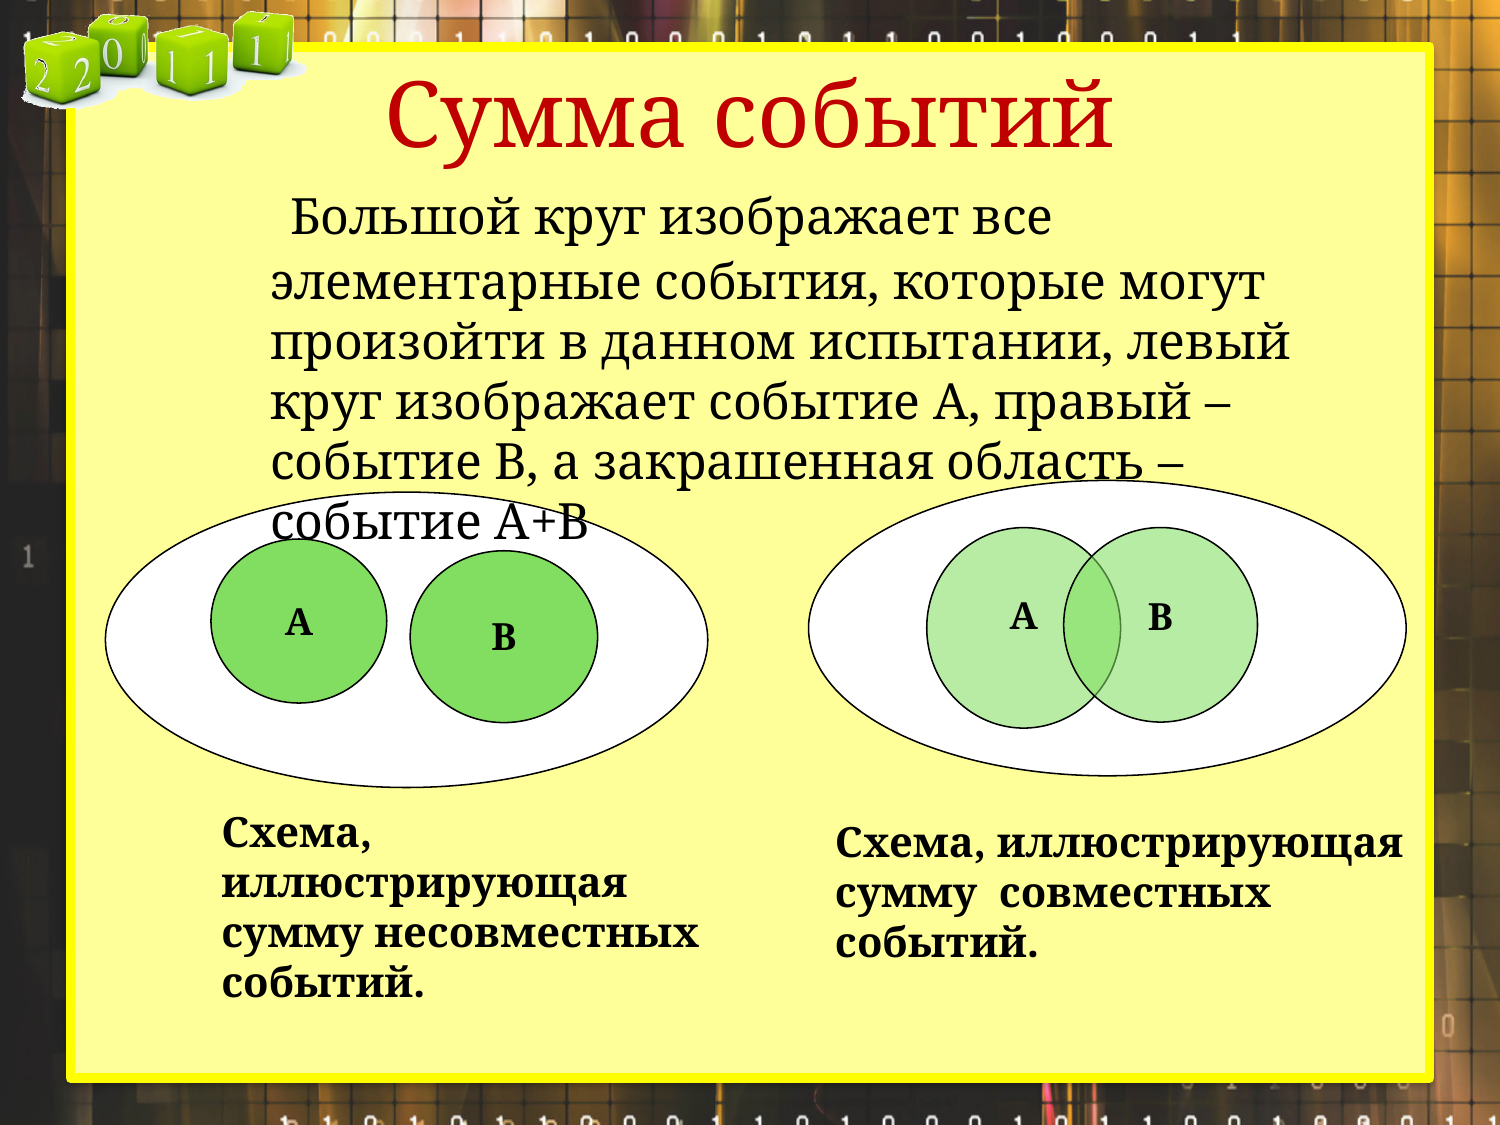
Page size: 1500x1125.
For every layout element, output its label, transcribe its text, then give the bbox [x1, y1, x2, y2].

text_box [808, 558, 1407, 776]
text_box Схема, иллюстрирующая сумму совместных событий. [820, 808, 1423, 1045]
picture [0, 0, 332, 118]
text_box Схема, иллюстрирующая сумму несовместных событий. [206, 798, 786, 1014]
text_box Большой круг изображает все элементарные события, которые могут произойти в данном испытании, левый круг изображает событие А, правый – событие В, а закрашенная область – событие А+В [35, 152, 1395, 558]
text_box [105, 558, 708, 788]
text_box В [410, 550, 598, 723]
text_box А [210, 538, 387, 704]
title Сумма событий [75, 45, 1425, 176]
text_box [926, 527, 1258, 729]
